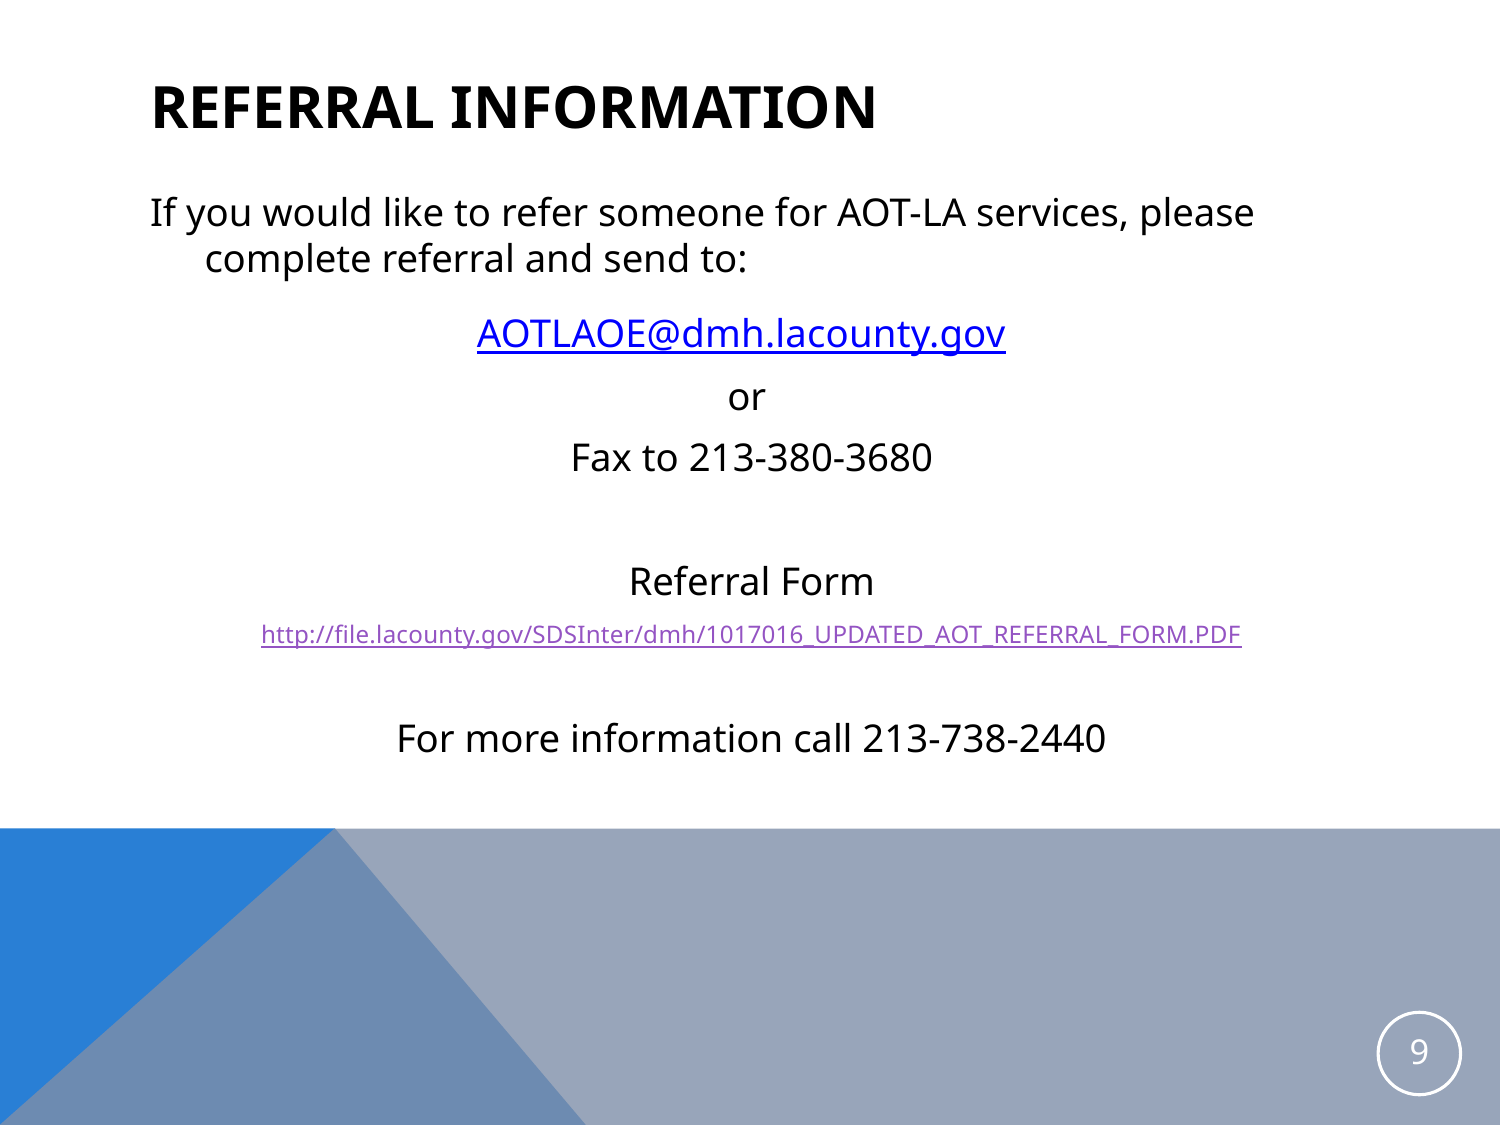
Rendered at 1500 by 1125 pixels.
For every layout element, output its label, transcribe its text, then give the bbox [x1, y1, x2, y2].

title Referral Information [135, 60, 1369, 150]
slide_number 9 [1376, 1010, 1463, 1097]
list If you would like to refer someone for AOT-LA services, please complete referral and send to: AOTLAOE@dmh.lacounty.gov or Fax to 213-380-3680 Referral Form http://file.lacounty.gov/SDSInter/dmh/1017016_UPDATED_AOT_REFERRAL_FORM.PDF For more information call 213-738-2440 [135, 180, 1369, 768]
